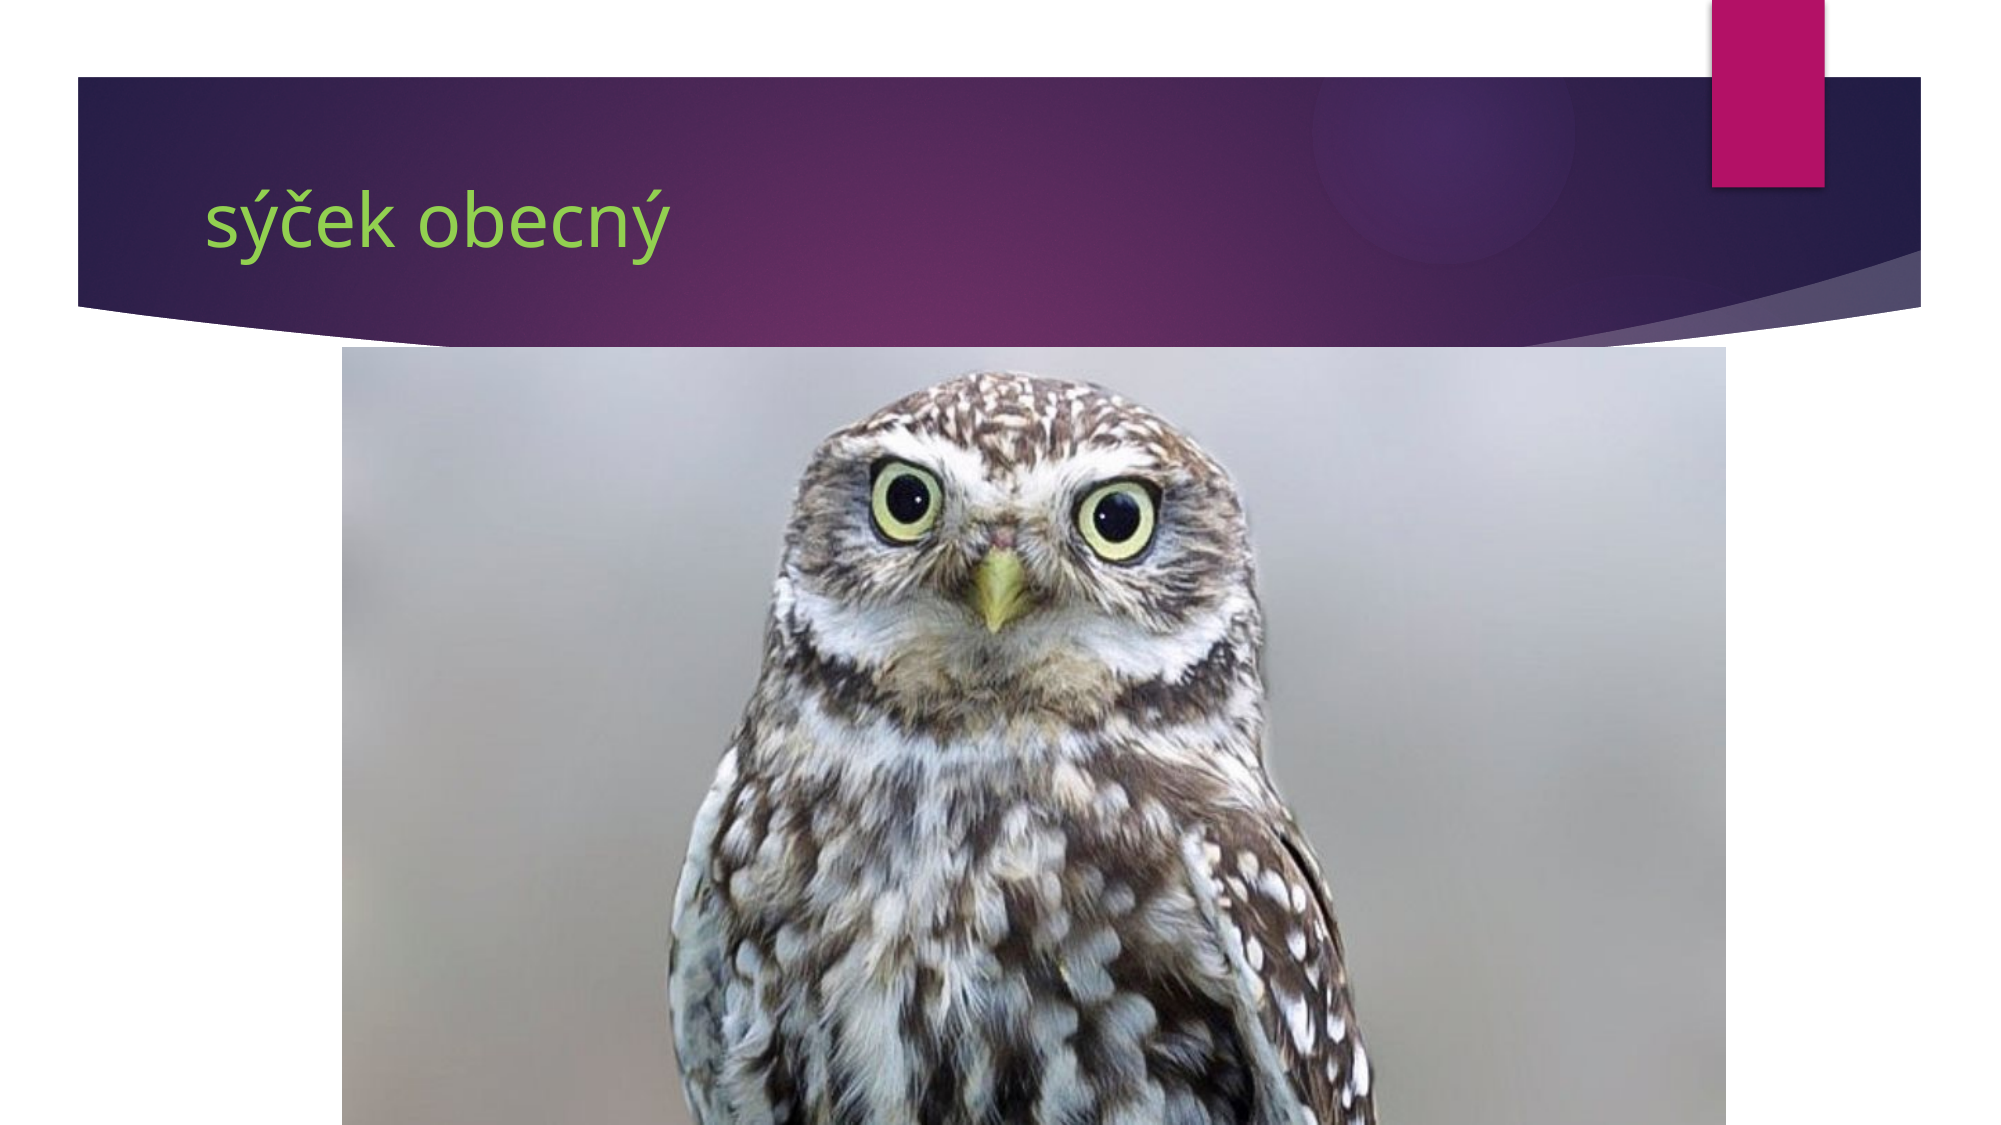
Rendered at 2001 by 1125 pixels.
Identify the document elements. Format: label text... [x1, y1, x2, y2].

picture [341, 347, 1726, 1125]
title sýček obecný [189, 159, 1627, 276]
